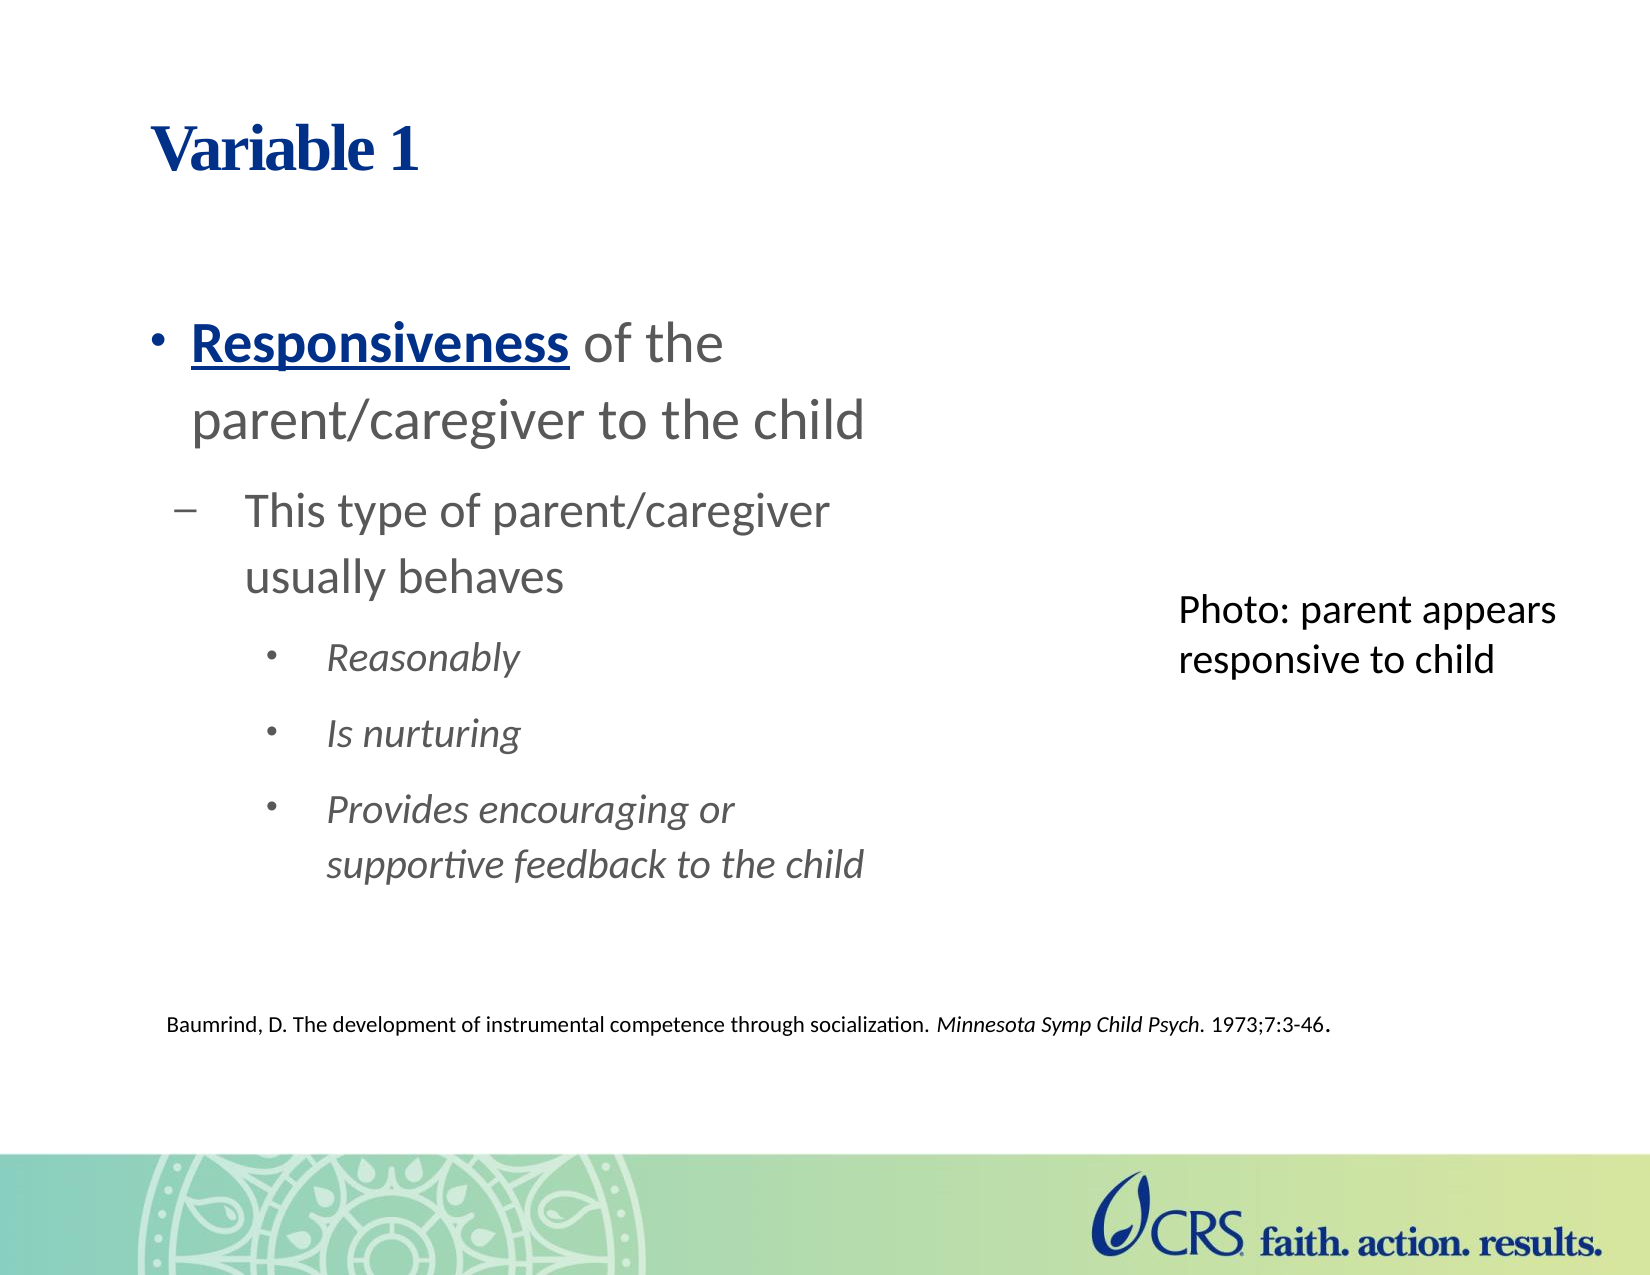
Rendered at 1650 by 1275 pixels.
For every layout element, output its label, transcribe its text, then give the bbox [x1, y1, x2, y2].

text_box Baumrind, D. The development of instrumental competence through socialization. Minnesota Symp Child Psych. 1973;7:3-46. [149, 996, 1609, 1079]
text_box Photo: parent appears responsive to child [1163, 574, 1609, 690]
list Responsiveness of the parent/caregiver to the child This type of parent/caregiver usually behaves Reasonably Is nurturing Provides encouraging or supportive feedback to the child [150, 297, 908, 996]
picture [0, 1153, 1650, 1275]
title Variable 1 [150, 0, 1350, 184]
